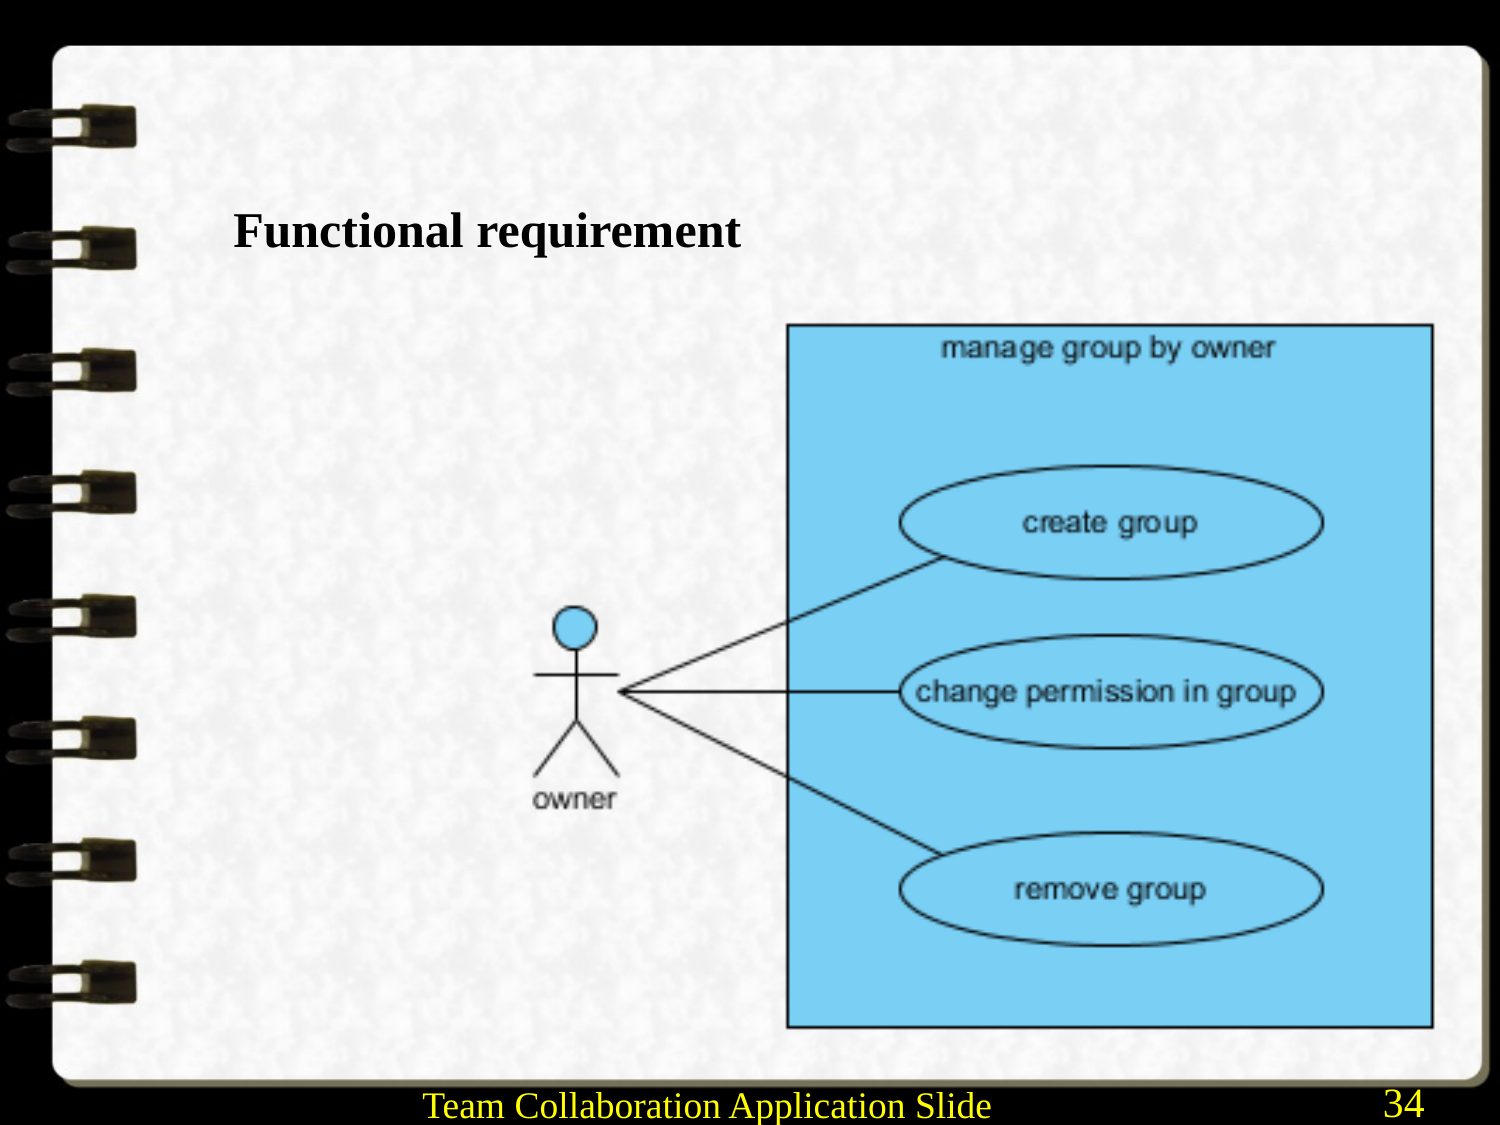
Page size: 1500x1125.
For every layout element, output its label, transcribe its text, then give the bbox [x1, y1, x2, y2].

title Functional requirement [137, 162, 838, 293]
footer Team Collaboration Application Slide [382, 1073, 1033, 1125]
slide_number 34 [1299, 1086, 1425, 1125]
picture [0, 0, 1500, 1125]
